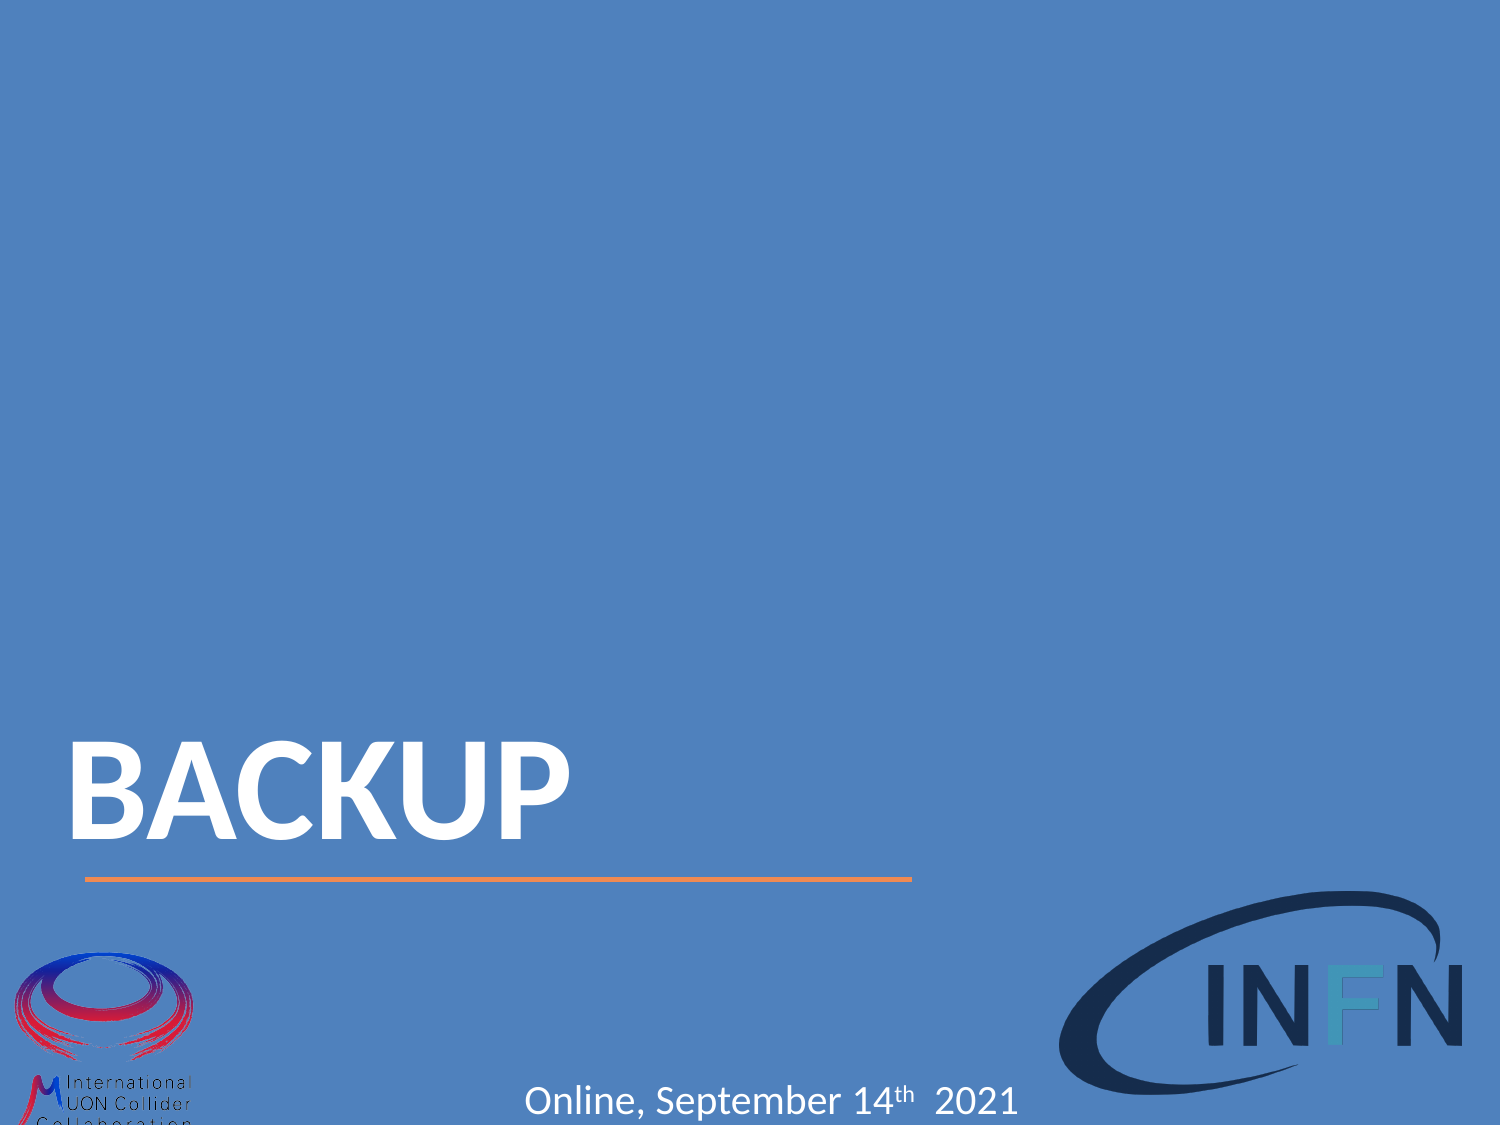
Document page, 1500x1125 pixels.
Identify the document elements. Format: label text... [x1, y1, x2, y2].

picture [1059, 891, 1463, 1095]
picture [0, 935, 210, 1125]
text_box Online, September 14th 2021 [214, 1065, 1500, 1125]
text_box BACKUP [0, 682, 993, 878]
